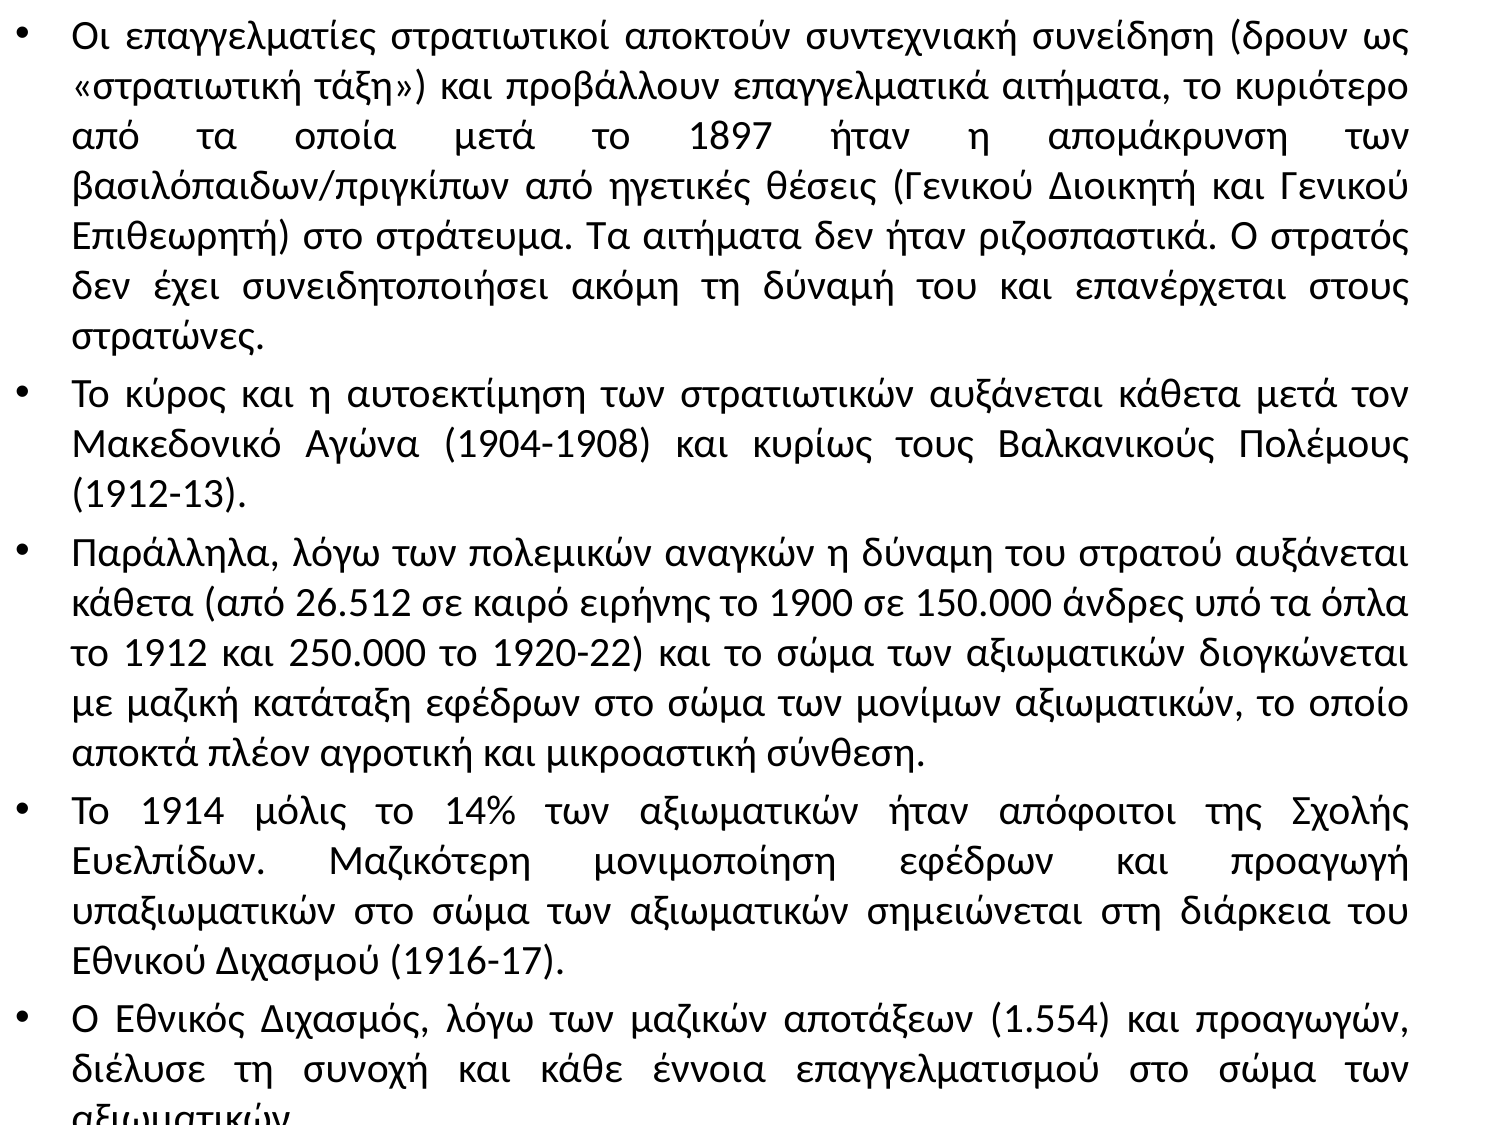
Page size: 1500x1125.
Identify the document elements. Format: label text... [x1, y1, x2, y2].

list Οι επαγγελματίες στρατιωτικοί αποκτούν συντεχνιακή συνείδηση (δρουν ως «στρατιωτική τάξη») και προβάλλουν επαγγελματικά αιτήματα, το κυριότερο από τα οποία μετά το 1897 ήταν η απομάκρυνση των βασιλόπαιδων/πριγκίπων από ηγετικές θέσεις (Γενικού Διοικητή και Γενικού Επιθεωρητή) στο στράτευμα. Τα αιτήματα δεν ήταν ριζοσπαστικά. Ο στρατός δεν έχει συνειδητοποιήσει ακόμη τη δύναμή του και επανέρχεται στους στρατώνες. Το κύρος και η αυτοεκτίμηση των στρατιωτικών αυξάνεται κάθετα μετά τον Μακεδονικό Αγώνα (1904-1908) και κυρίως τους Βαλκανικούς Πολέμους (1912-13). Παράλληλα, λόγω των πολεμικών αναγκών η δύναμη του στρατού αυξάνεται κάθετα (από 26.512 σε καιρό ειρήνης το 1900 σε 150.000 άνδρες υπό τα όπλα το 1912 και 250.000 το 1920-22) και το σώμα των αξιωματικών διογκώνεται με μαζική κατάταξη εφέδρων στο σώμα των μονίμων αξιωματικών, το οποίο αποκτά πλέον αγροτική και μικροαστική σύνθεση. Το 1914 μόλις το 14% των αξιωματικών ήταν απόφοιτοι της Σχολής Ευελπίδων. Μαζικότερη μονιμοποίηση εφέδρων και προαγωγή υπαξιωματικών στο σώμα των αξιωματικών σημειώνεται στη διάρκεια του Εθνικού Διχασμού (1916-17). Ο Εθνικός Διχασμός, λόγω των μαζικών αποτάξεων (1.554) και προαγωγών, διέλυσε τη συνοχή και κάθε έννοια επαγγελματισμού στο σώμα των αξιωματικών. [0, 0, 1426, 1101]
